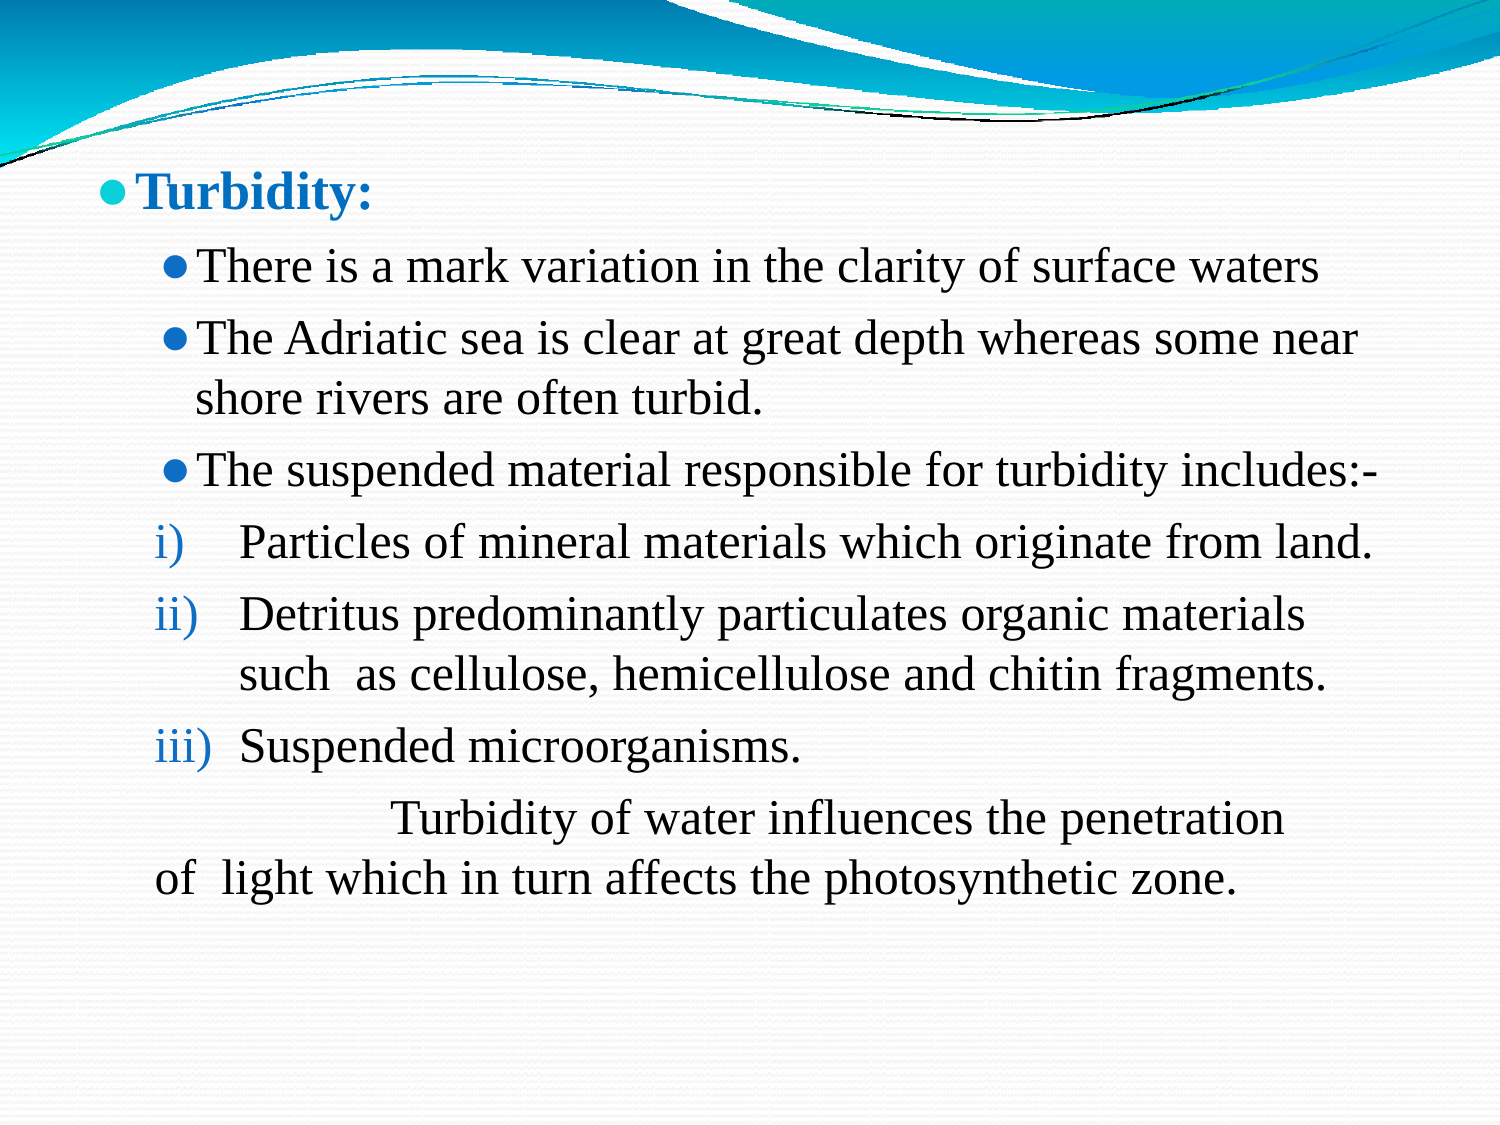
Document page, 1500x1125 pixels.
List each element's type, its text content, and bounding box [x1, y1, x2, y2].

text_box Turbidity: There is a mark variation in the clarity of surface waters The Adriatic sea is clear at great depth whereas some near shore rivers are often turbid. The suspended material responsible for turbidity includes:- Particles of mineral materials which originate from land. Detritus predominantly particulates organic materials such as cellulose, hemicellulose and chitin fragments. Suspended microorganisms. Turbidity of water influences the penetration of light which in turn affects the photosynthetic zone. [87, 140, 1409, 907]
text_box [0, 0, 1500, 1125]
